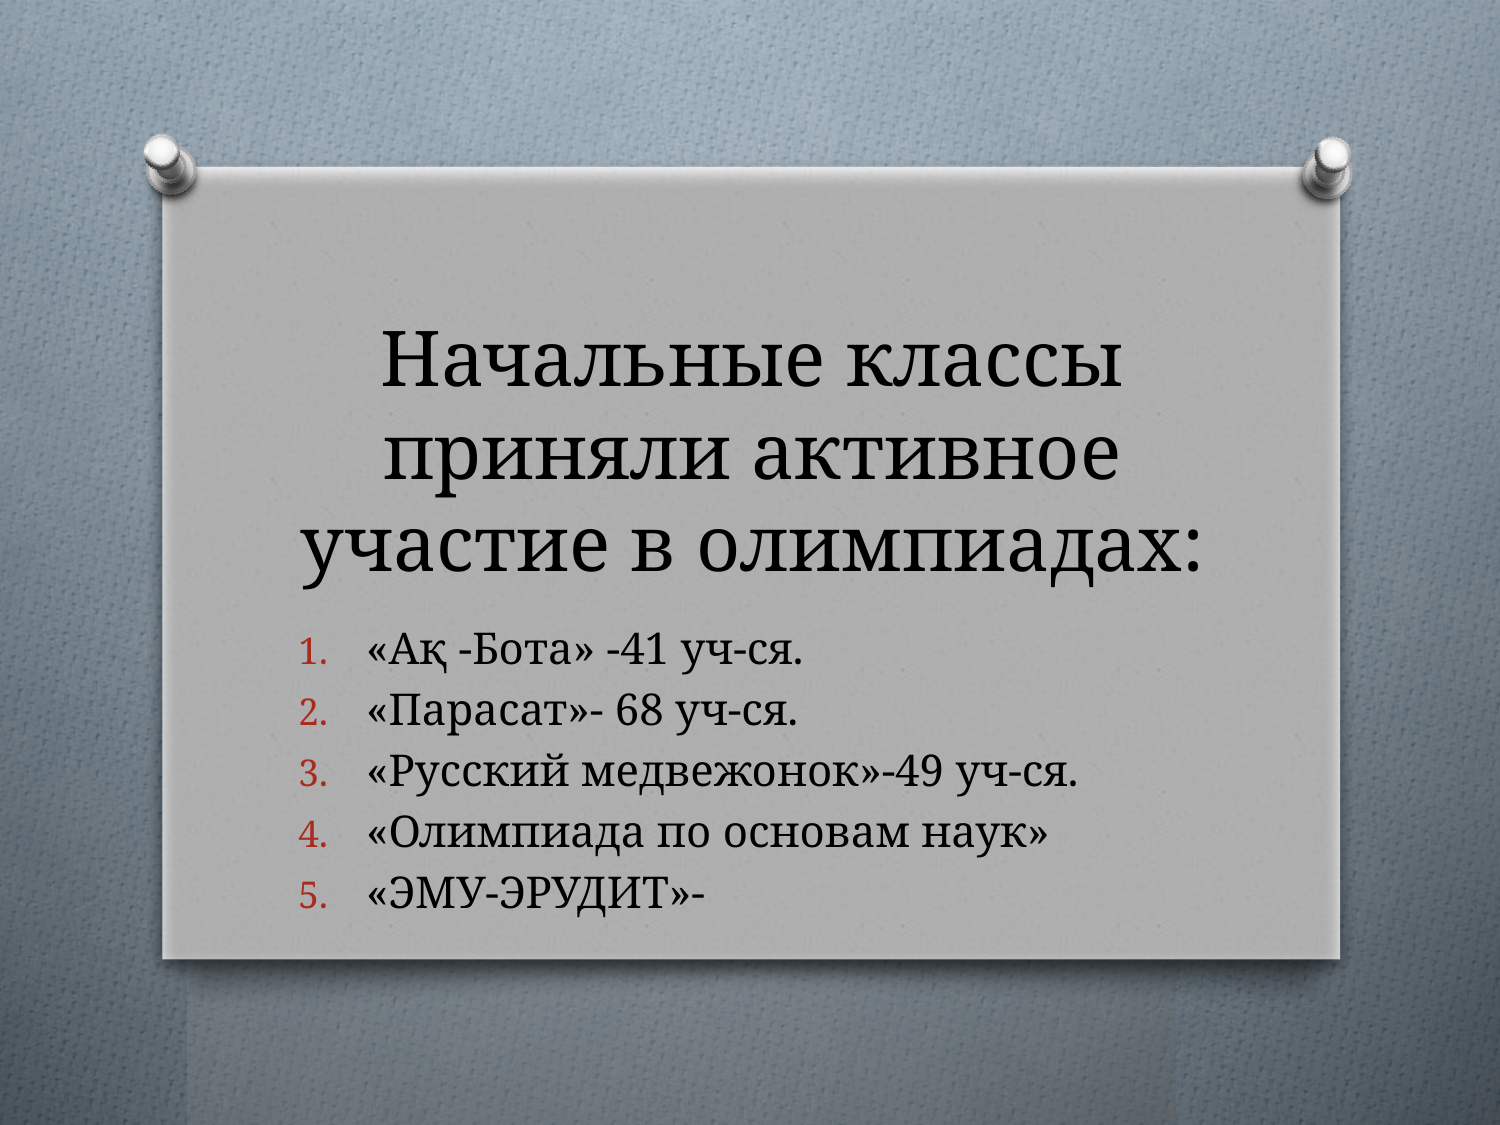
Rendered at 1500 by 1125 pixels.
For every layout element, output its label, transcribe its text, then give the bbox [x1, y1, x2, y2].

subtitle «Ақ -Бота» -41 уч-ся. «Парасат»- 68 уч-ся. «Русский медвежонок»-49 уч-ся. «Олимпиада по основам наук» «ЭМУ-ЭРУДИТ»- [283, 612, 1221, 929]
title Начальные классы приняли активное участие в олимпиадах: [283, 294, 1223, 595]
picture [1274, 109, 1396, 230]
picture [112, 100, 235, 224]
